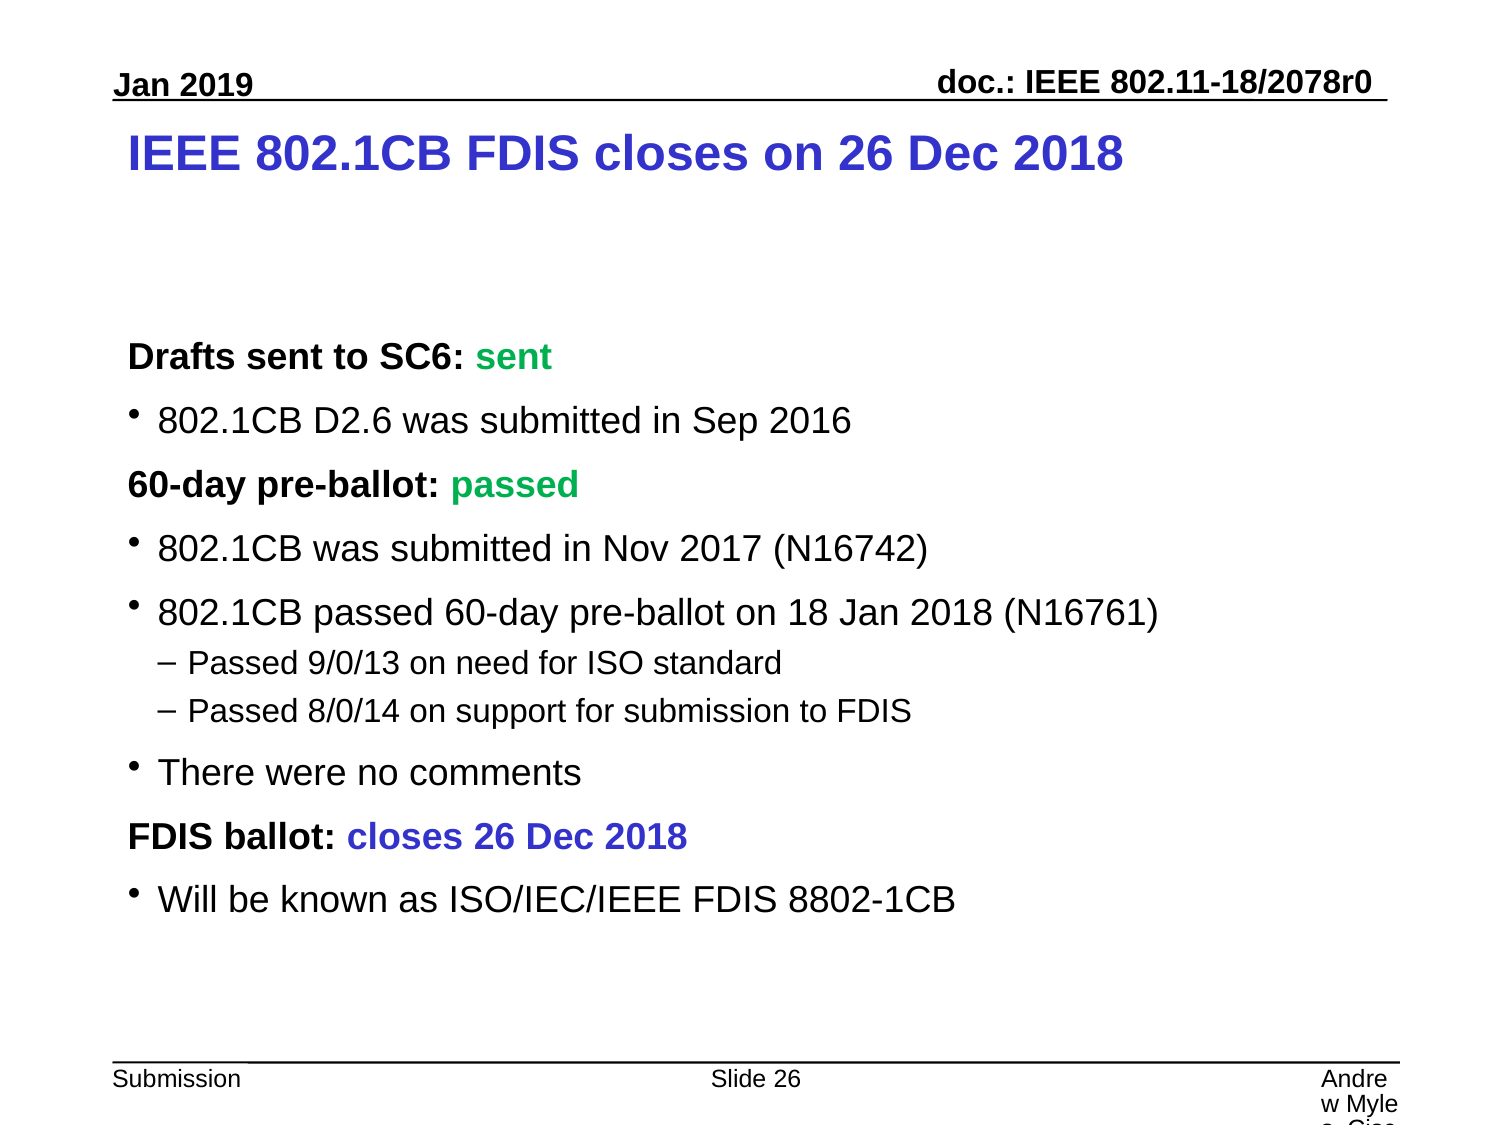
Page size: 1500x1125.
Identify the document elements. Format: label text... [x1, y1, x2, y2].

list Drafts sent to SC6: sent 802.1CB D2.6 was submitted in Sep 2016 60-day pre-ballot: passed 802.1CB was submitted in Nov 2017 (N16742) 802.1CB passed 60-day pre-ballot on 18 Jan 2018 (N16761) Passed 9/0/13 on need for ISO standard Passed 8/0/14 on support for submission to FDIS There were no comments FDIS ballot: closes 26 Dec 2018 Will be known as ISO/IEC/IEEE FDIS 8802-1CB [112, 324, 1388, 1000]
footer Andrew Myles, Cisco [1320, 1061, 1402, 1093]
title IEEE 802.1CB FDIS closes on 26 Dec 2018 [112, 112, 1388, 288]
slide_number Slide 26 [709, 1061, 803, 1093]
